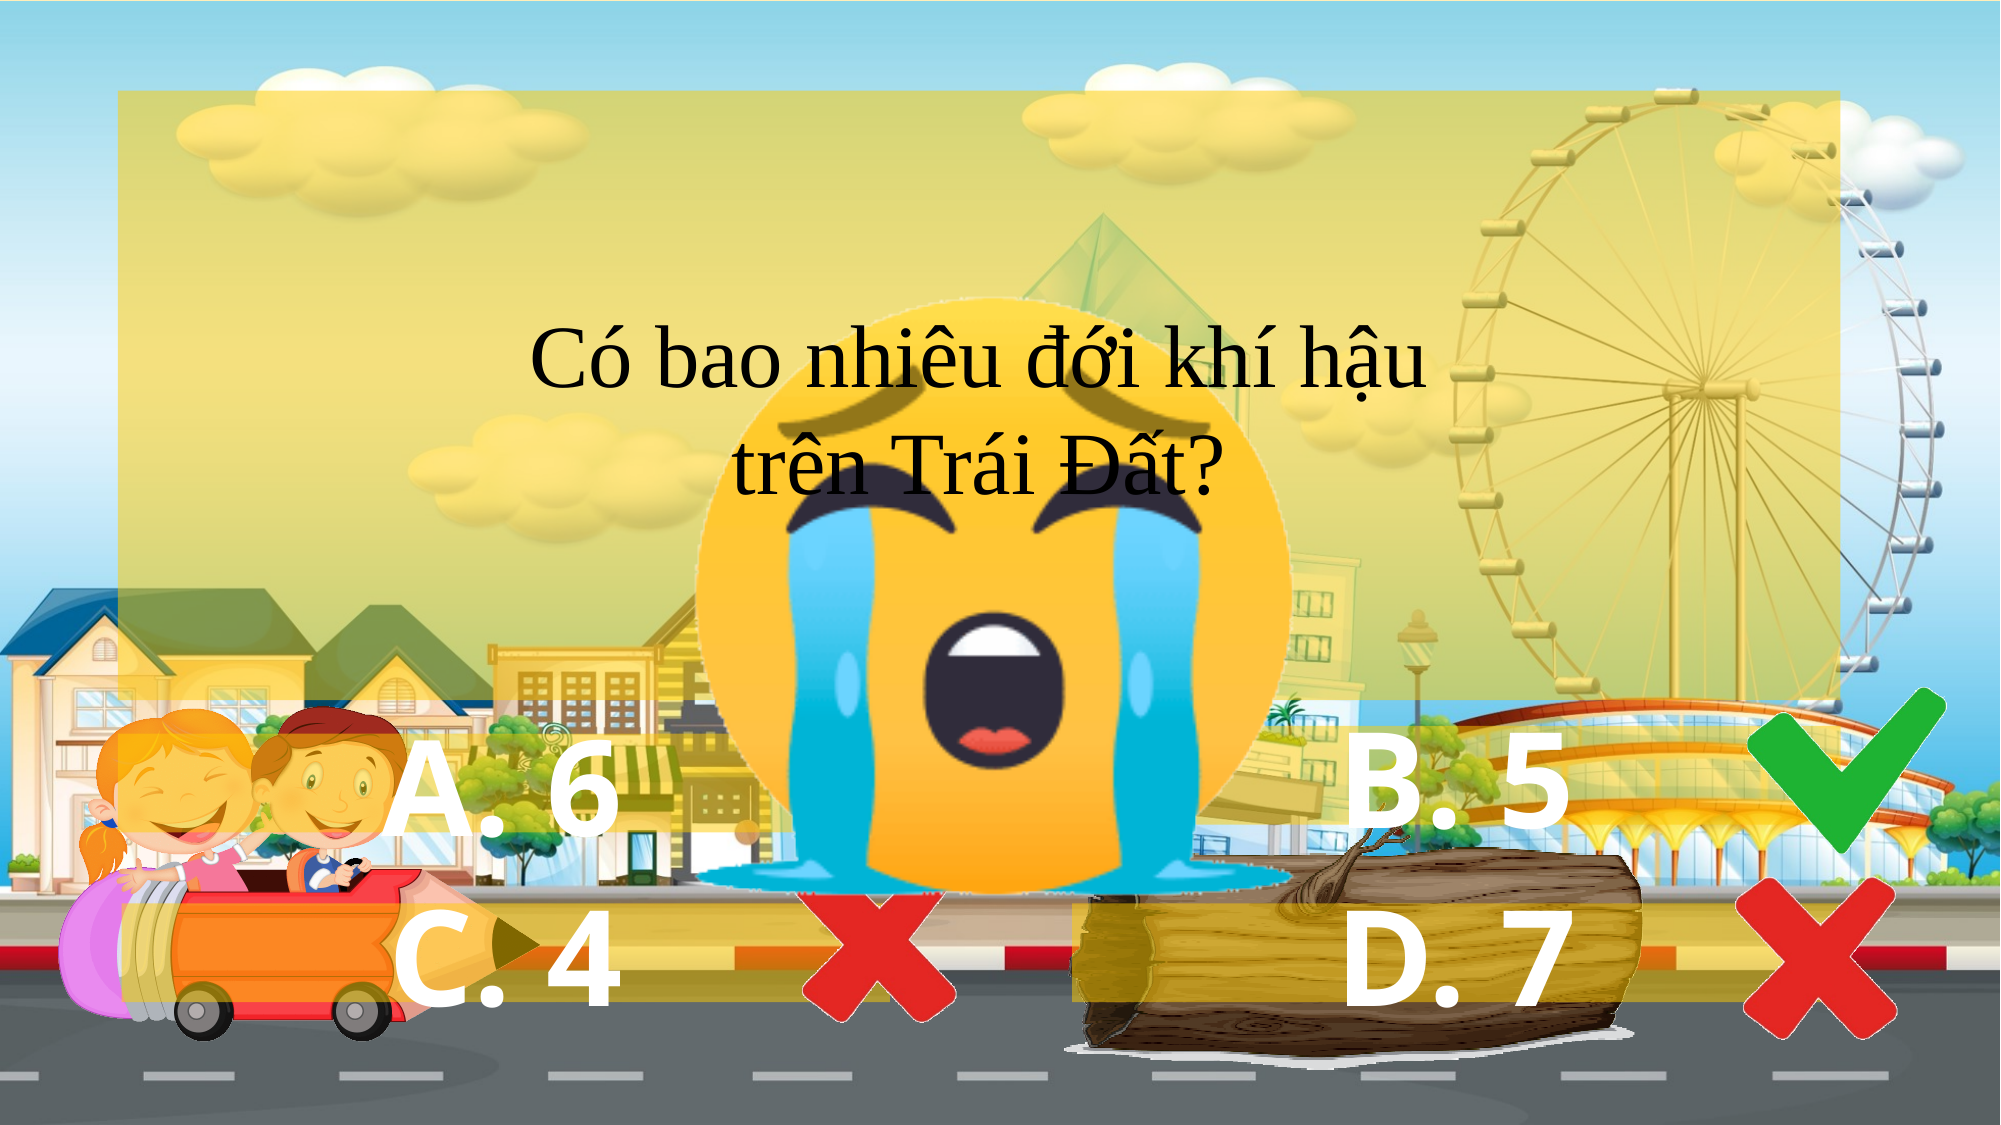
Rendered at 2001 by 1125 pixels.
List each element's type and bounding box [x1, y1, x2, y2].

text_box [0, 0, 2000, 1125]
picture [1727, 674, 1953, 1047]
picture [631, 233, 1643, 1070]
picture [44, 706, 544, 1048]
